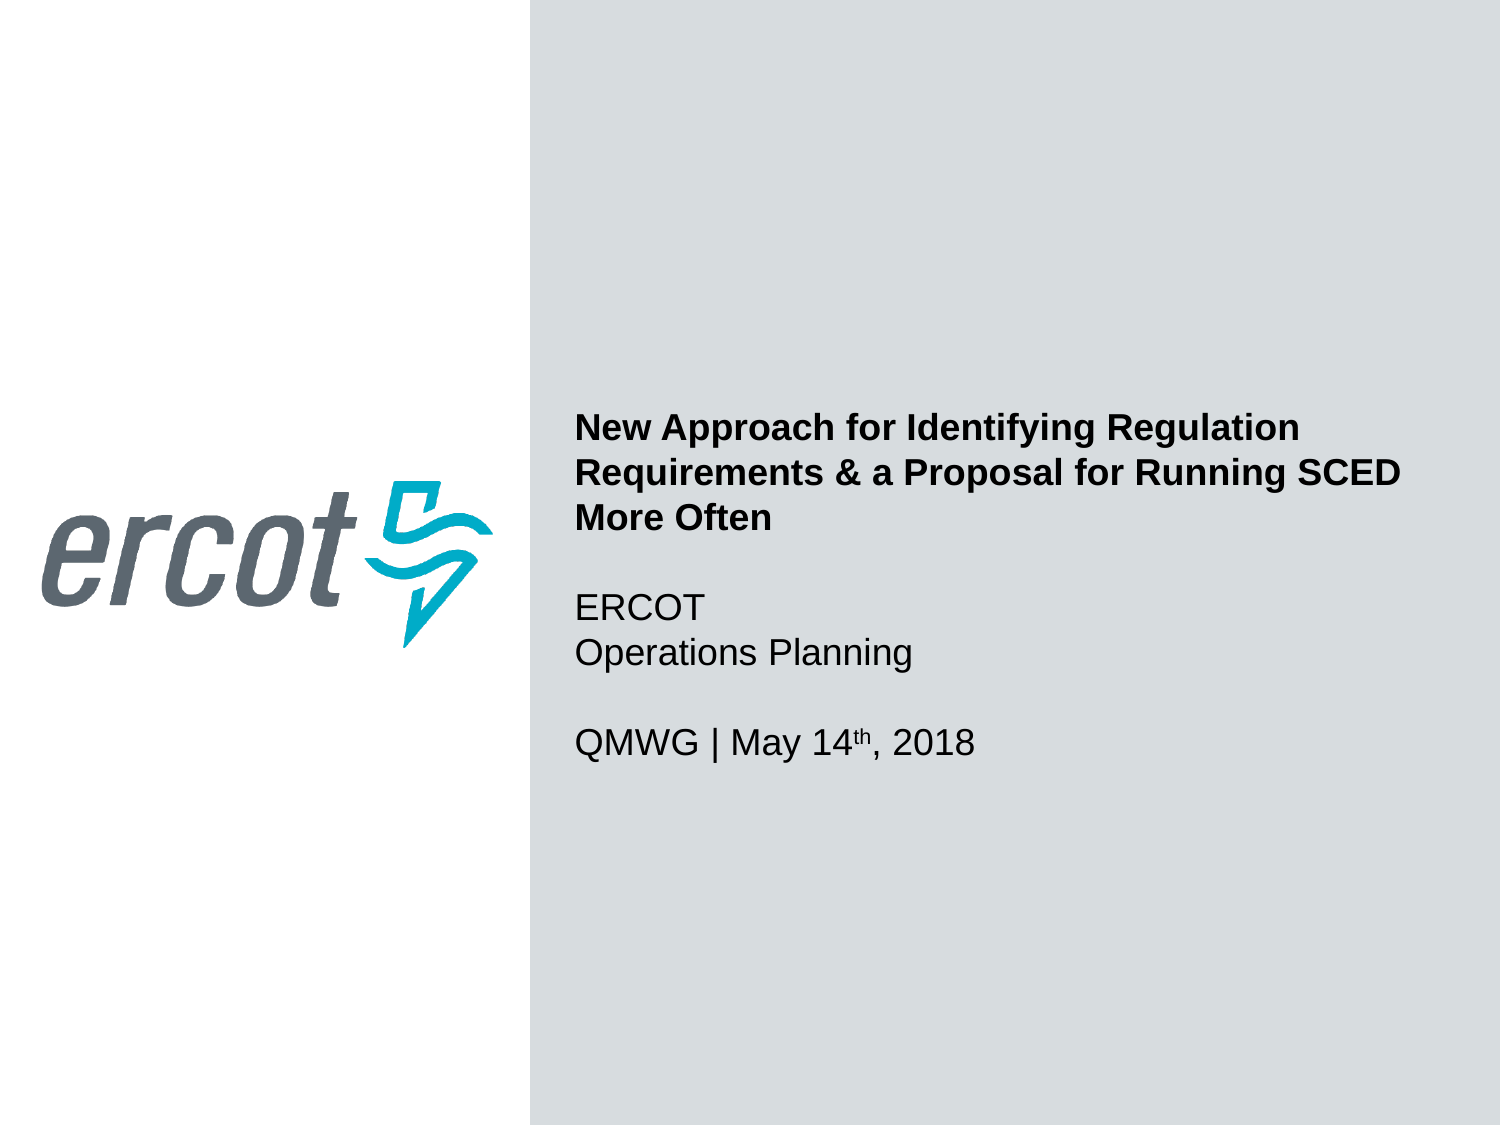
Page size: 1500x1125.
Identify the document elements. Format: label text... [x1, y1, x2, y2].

picture [32, 471, 501, 654]
text_box New Approach for Identifying Regulation Requirements & a Proposal for Running SCED More Often ERCOT Operations Planning QMWG | May 14th, 2018 [559, 395, 1486, 771]
